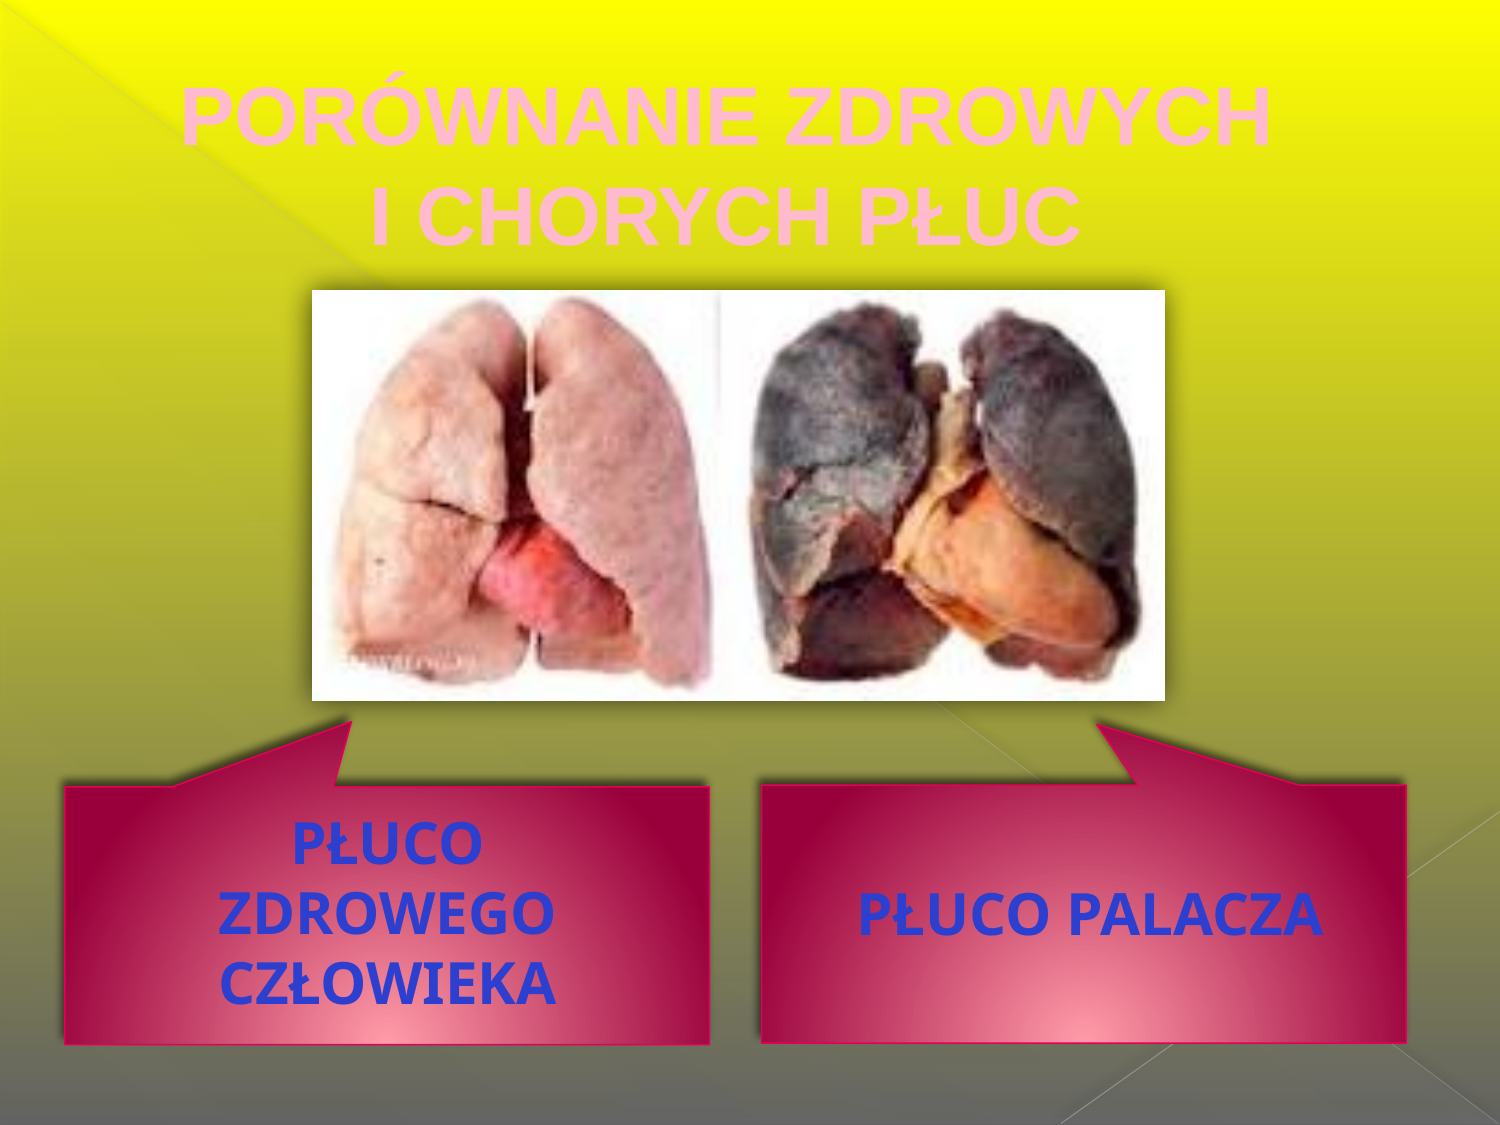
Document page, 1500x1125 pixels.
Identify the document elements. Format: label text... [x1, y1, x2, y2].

text_box PŁUCO ZDROWEGO CZŁOWIEKA [112, 798, 663, 1024]
text_box [64, 720, 711, 1046]
text_box PŁUCO PALACZA [797, 869, 1384, 955]
picture [312, 290, 1165, 702]
text_box [760, 723, 1407, 1044]
text_box PORÓWNANIE ZDROWYCH I CHORYCH PŁUC [53, 54, 1424, 270]
